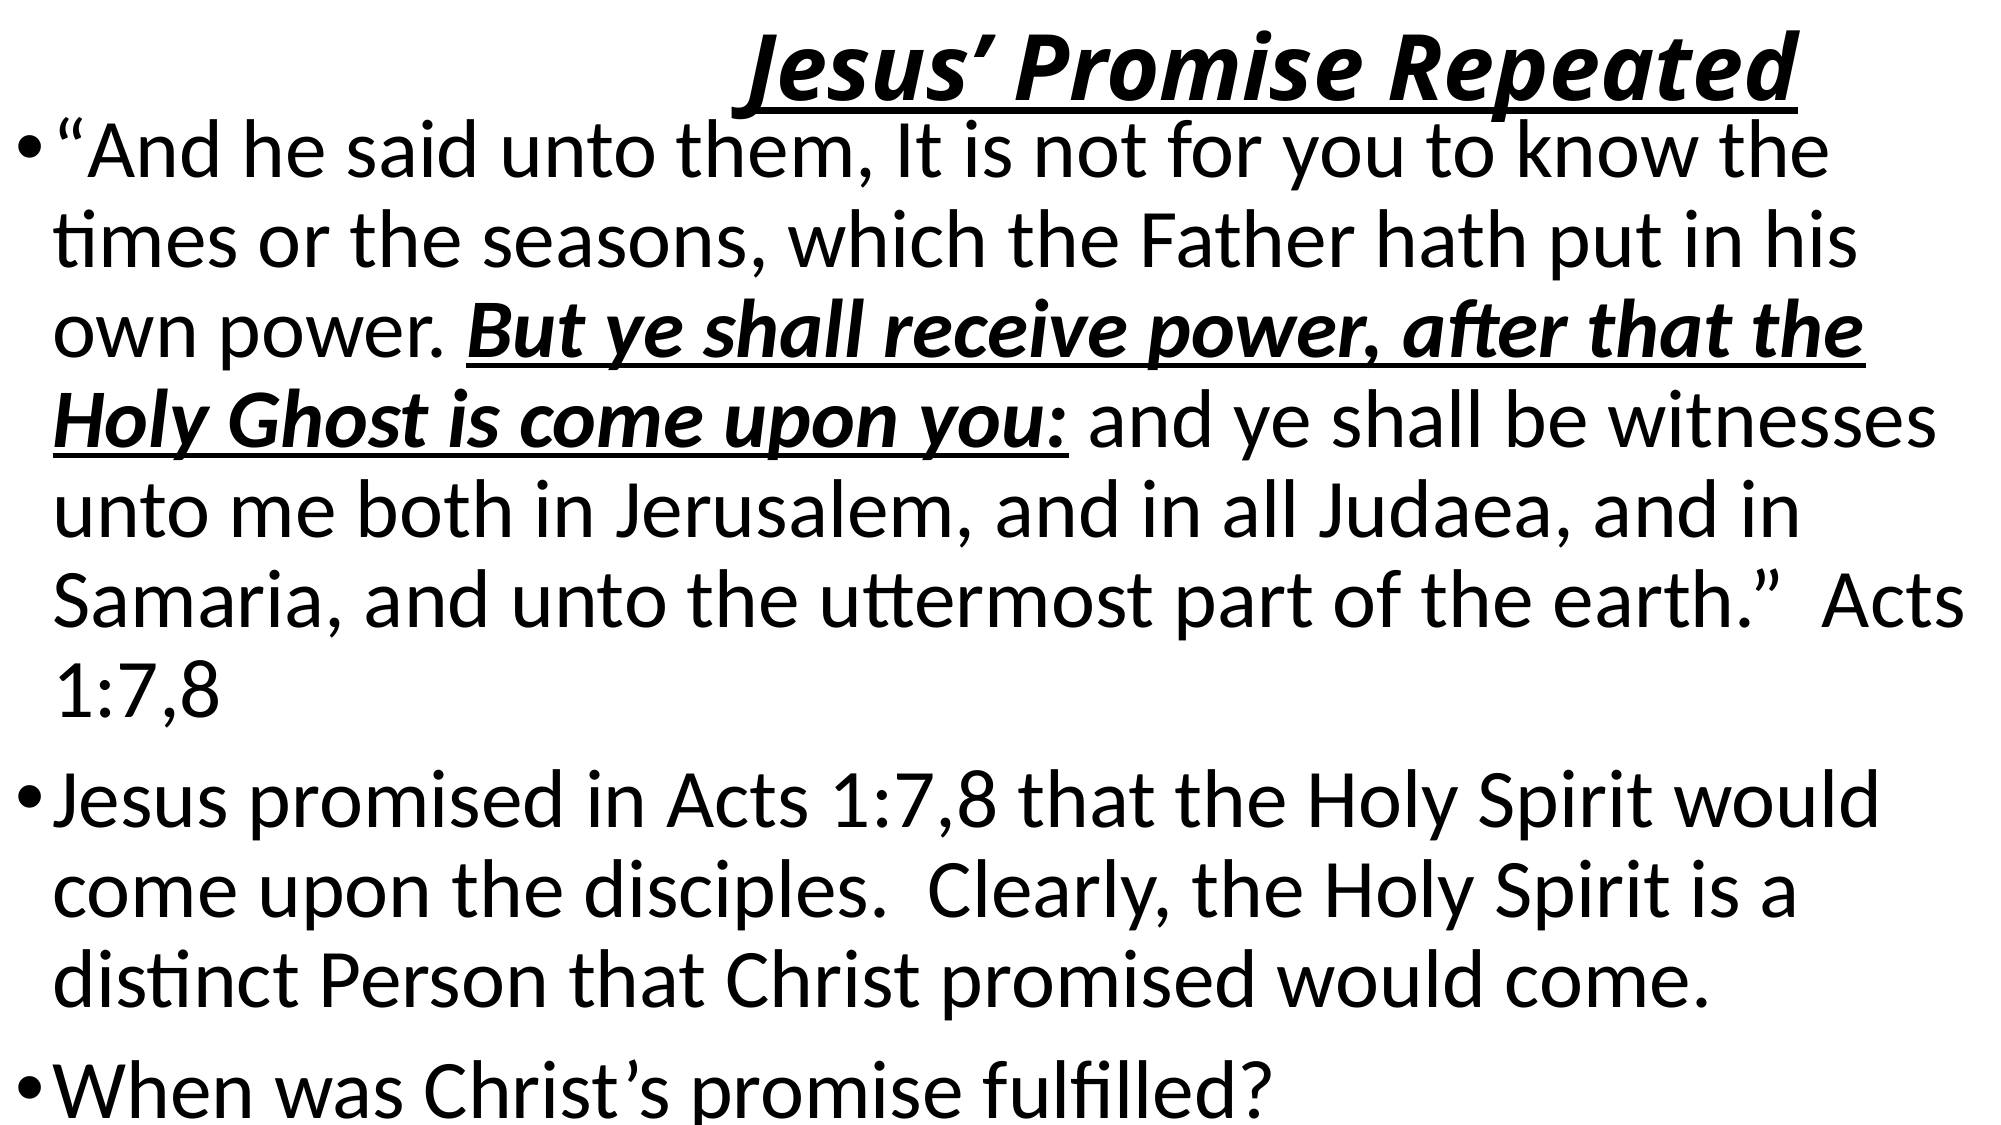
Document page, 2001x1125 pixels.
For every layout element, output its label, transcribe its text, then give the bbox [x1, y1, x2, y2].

list “And he said unto them, It is not for you to know the times or the seasons, which the Father hath put in his own power. But ye shall receive power, after that the Holy Ghost is come upon you: and ye shall be witnesses unto me both in Jerusalem, and in all Judaea, and in Samaria, and unto the uttermost part of the earth.” Acts 1:7,8 Jesus promised in Acts 1:7,8 that the Holy Spirit would come upon the disciples. Clearly, the Holy Spirit is a distinct Person that Christ promised would come. When was Christ’s promise fulfilled? [0, 97, 2000, 1125]
title Jesus’ Promise Repeated [137, 0, 1863, 97]
